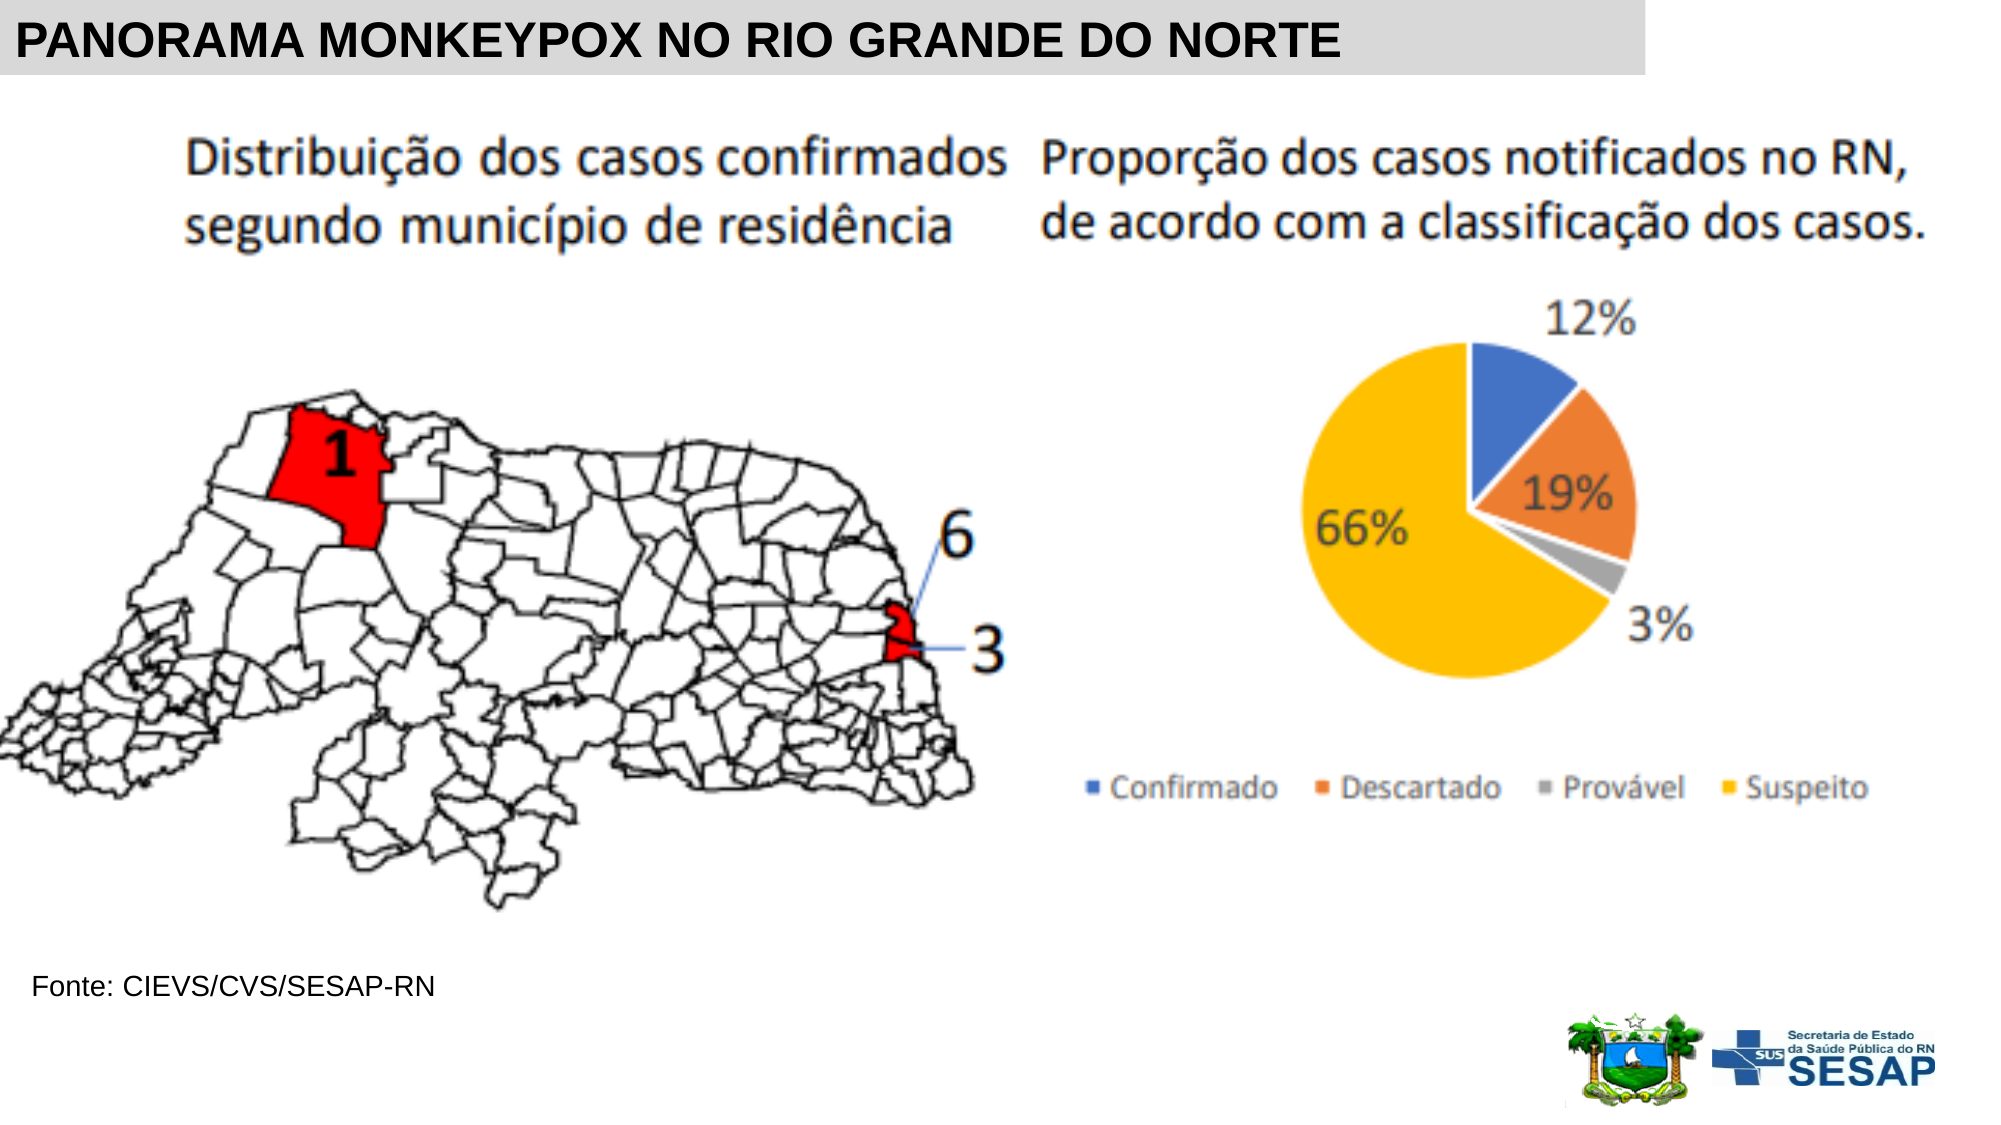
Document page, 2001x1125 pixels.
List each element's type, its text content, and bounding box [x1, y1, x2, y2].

text_box PANORAMA MONKEYPOX NO RIO GRANDE DO NORTE [0, 0, 1646, 75]
text_box Fonte: CIEVS/CVS/SESAP-RN [16, 959, 605, 1010]
picture [0, 125, 1019, 921]
picture [1712, 1030, 1935, 1086]
picture [1037, 111, 1944, 843]
picture [1565, 1012, 1708, 1108]
